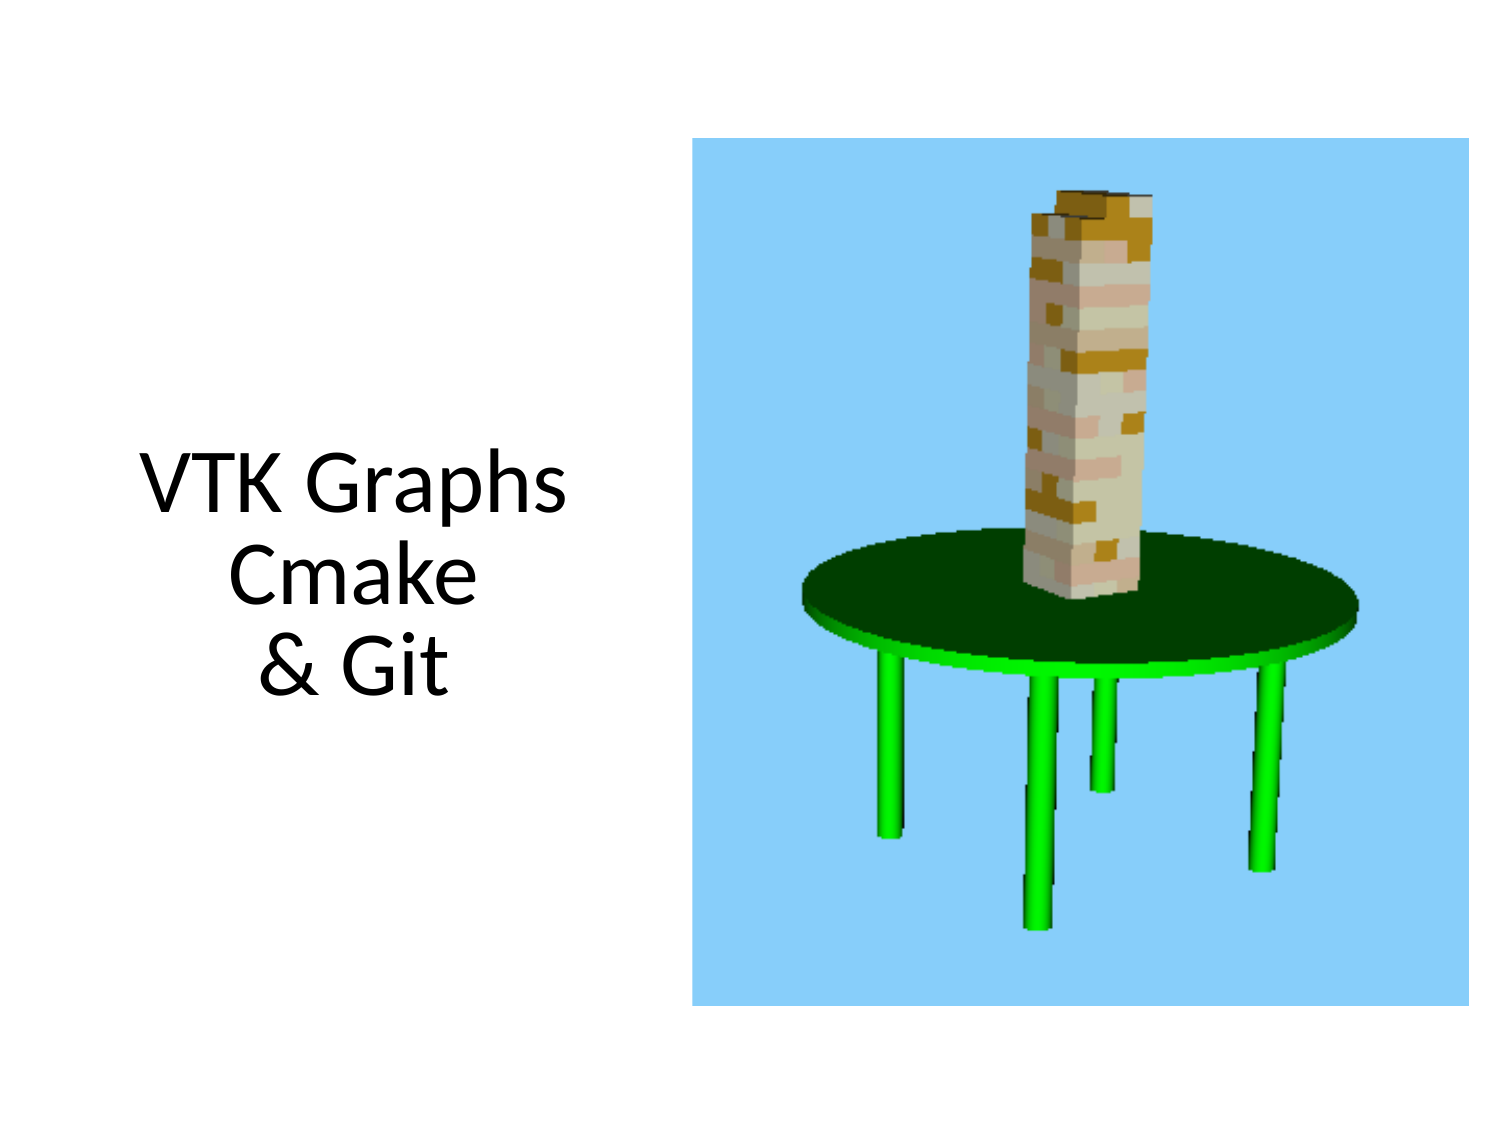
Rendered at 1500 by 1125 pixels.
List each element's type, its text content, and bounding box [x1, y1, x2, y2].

title VTK Graphs Cmake & Git [45, 237, 663, 925]
picture [692, 138, 1470, 1007]
